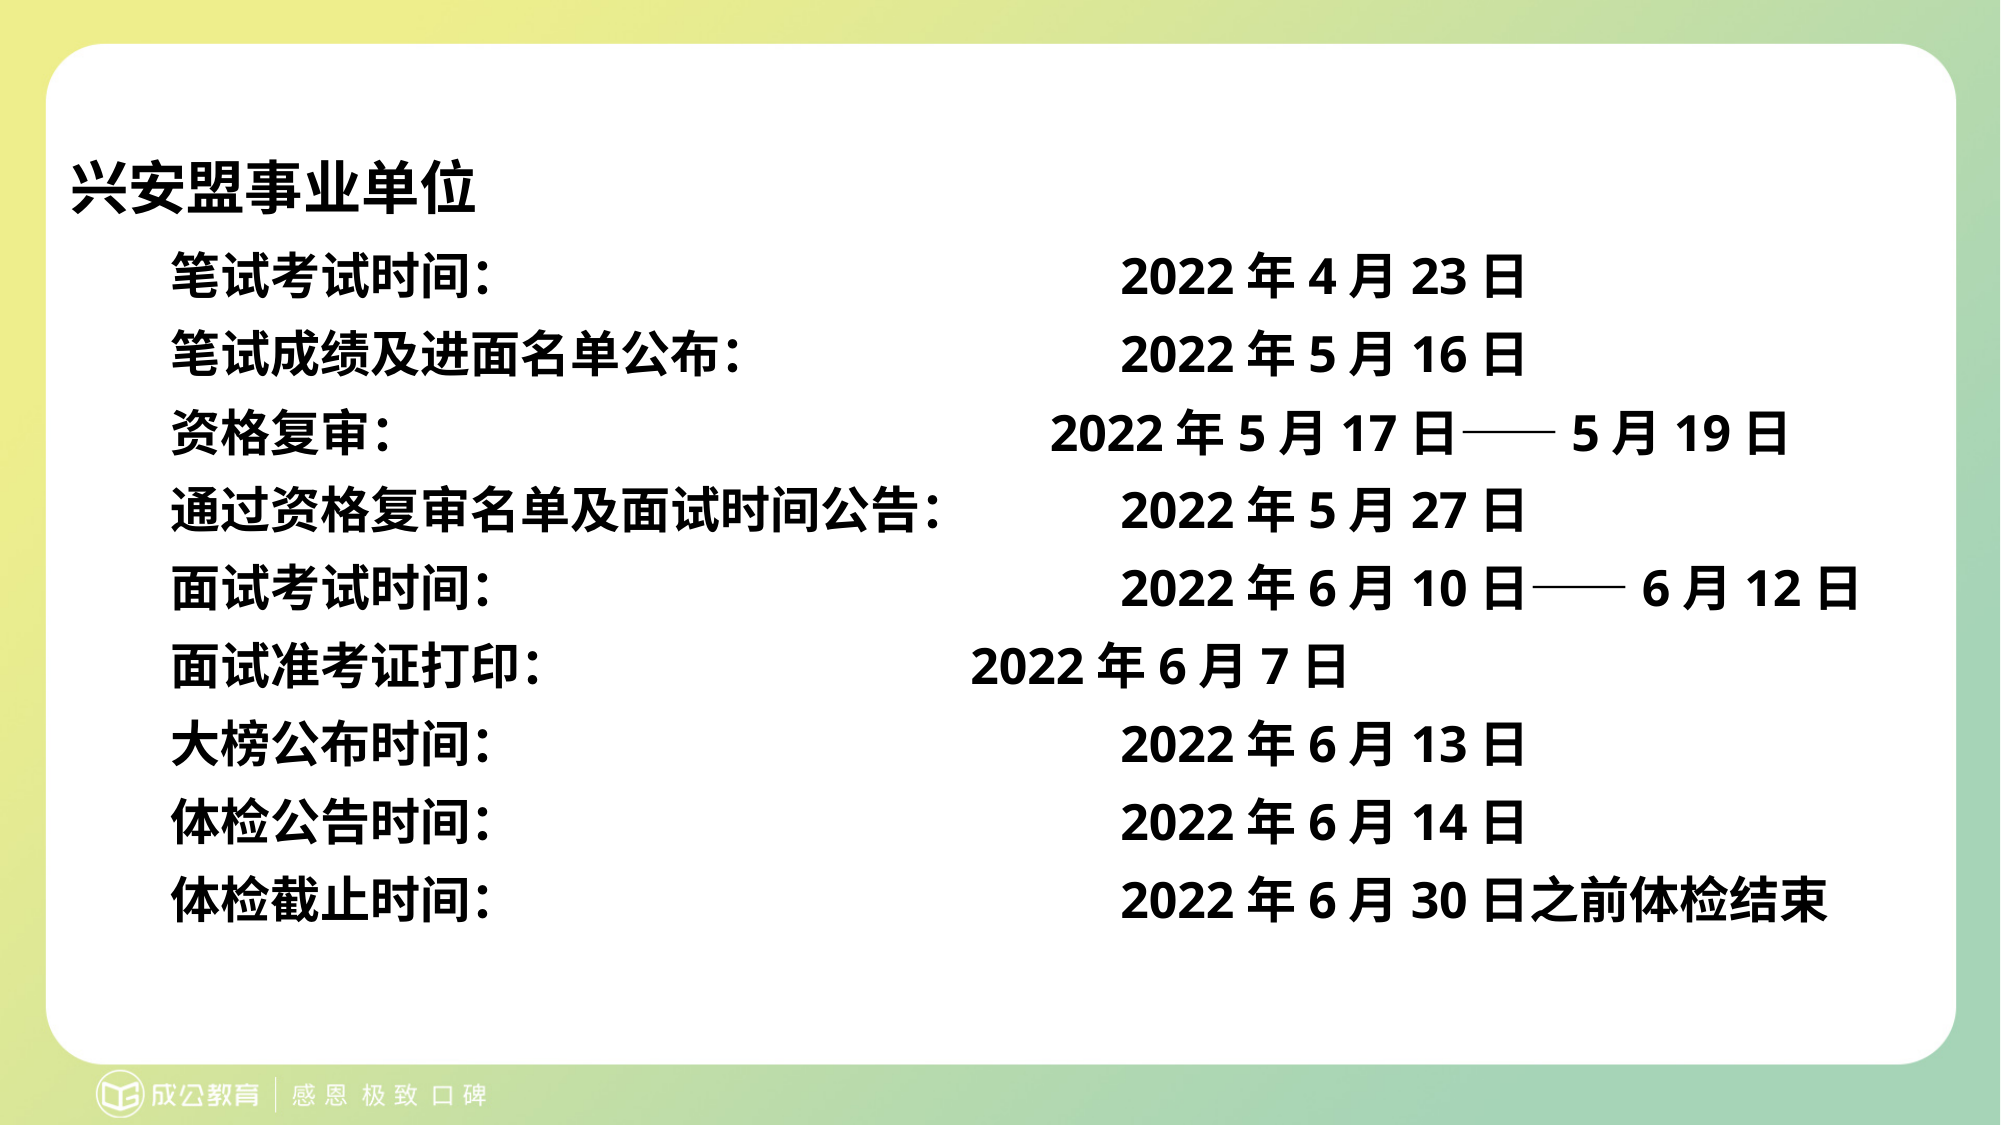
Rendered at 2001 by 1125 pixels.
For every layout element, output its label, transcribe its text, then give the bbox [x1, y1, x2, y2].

picture [0, 0, 2001, 1125]
title 兴安盟事业单位 [55, 143, 1394, 219]
list 笔试考试时间： 2022年4月23日 笔试成绩及进面名单公布： 2022年5月16日 资格复审： 2022年5月17日——5月19日 通过资格复审名单及面试时间公告： 2022年5月27日 面试考试时间： 2022年6月10日——6月12日 面试准考证打印： 2022年6月7日 大榜公布时间： 2022年6月13日 体检公告时间： 2022年6月14日 体检截止时间： 2022年6月30日之前体检结束 [55, 219, 1925, 1015]
